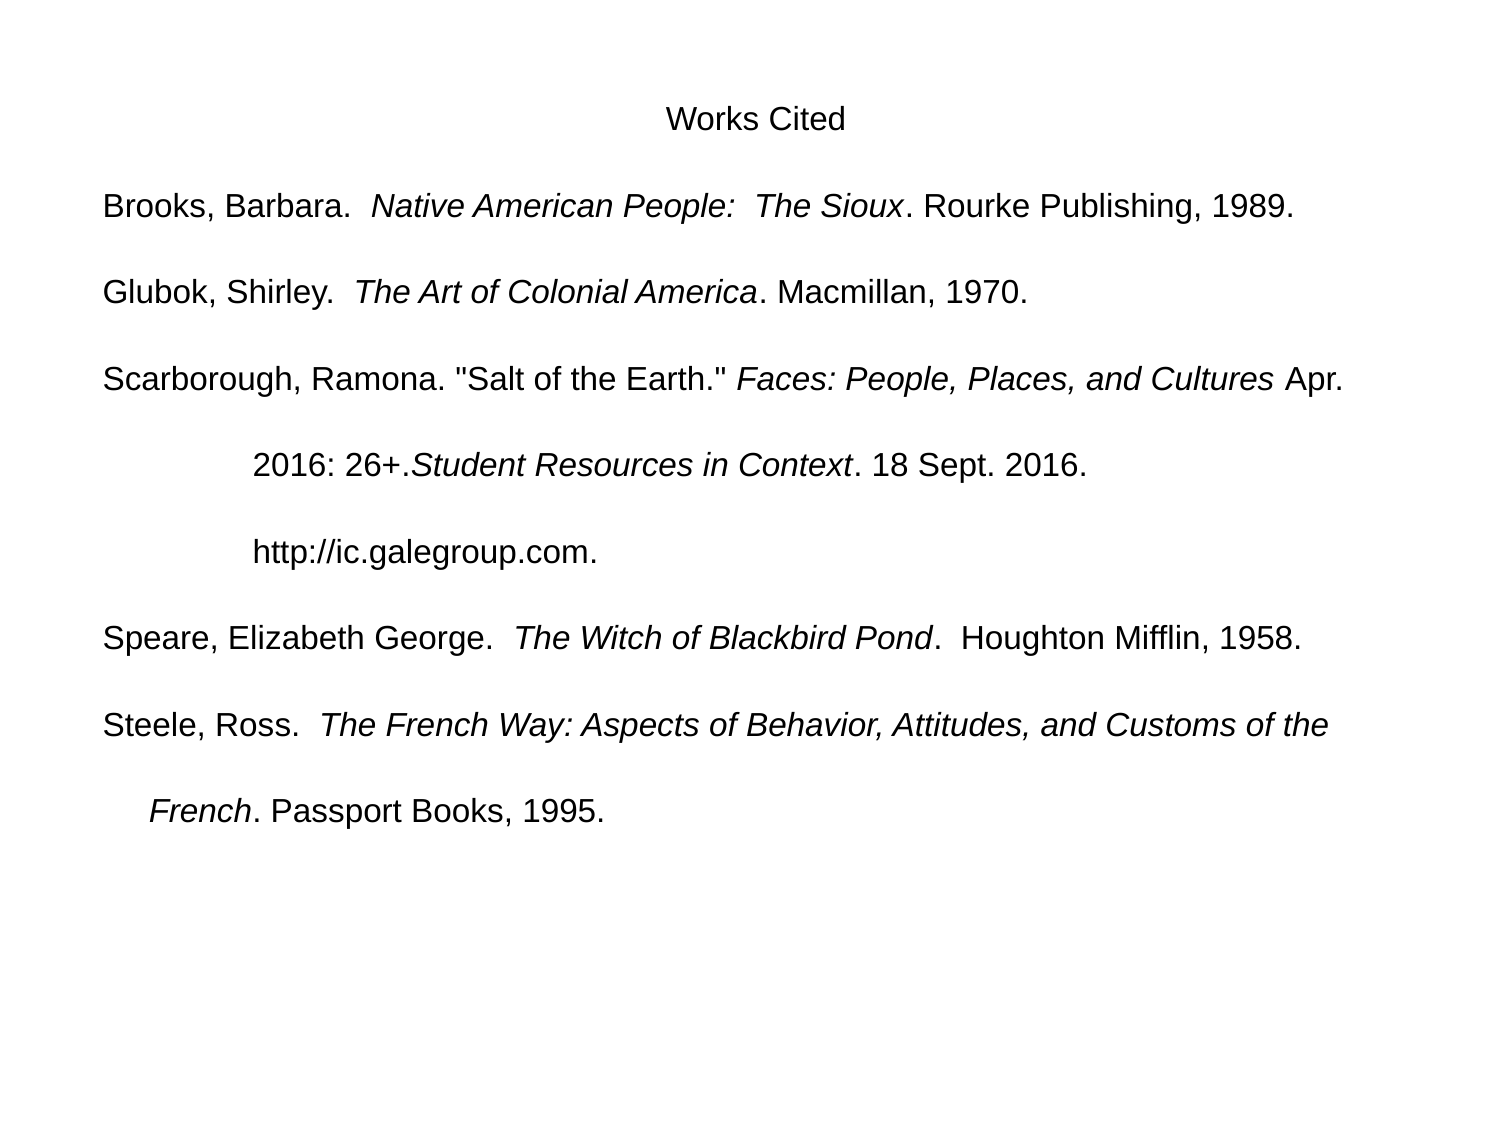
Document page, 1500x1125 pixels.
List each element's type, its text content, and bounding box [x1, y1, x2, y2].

list Works Cited Brooks, Barbara. Native American People: The Sioux. Rourke Publishing, 1989. Glubok, Shirley. The Art of Colonial America. Macmillan, 1970. Scarborough, Ramona. "Salt of the Earth." Faces: People, Places, and Cultures Apr. 2016: 26+.Student Resources in Context. 18 Sept. 2016. http://ic.galegroup.com. Speare, Elizabeth George. The Witch of Blackbird Pond. Houghton Mifflin, 1958. Steele, Ross. The French Way: Aspects of Behavior, Attitudes, and Customs of the French. Passport Books, 1995. [87, 49, 1426, 1076]
